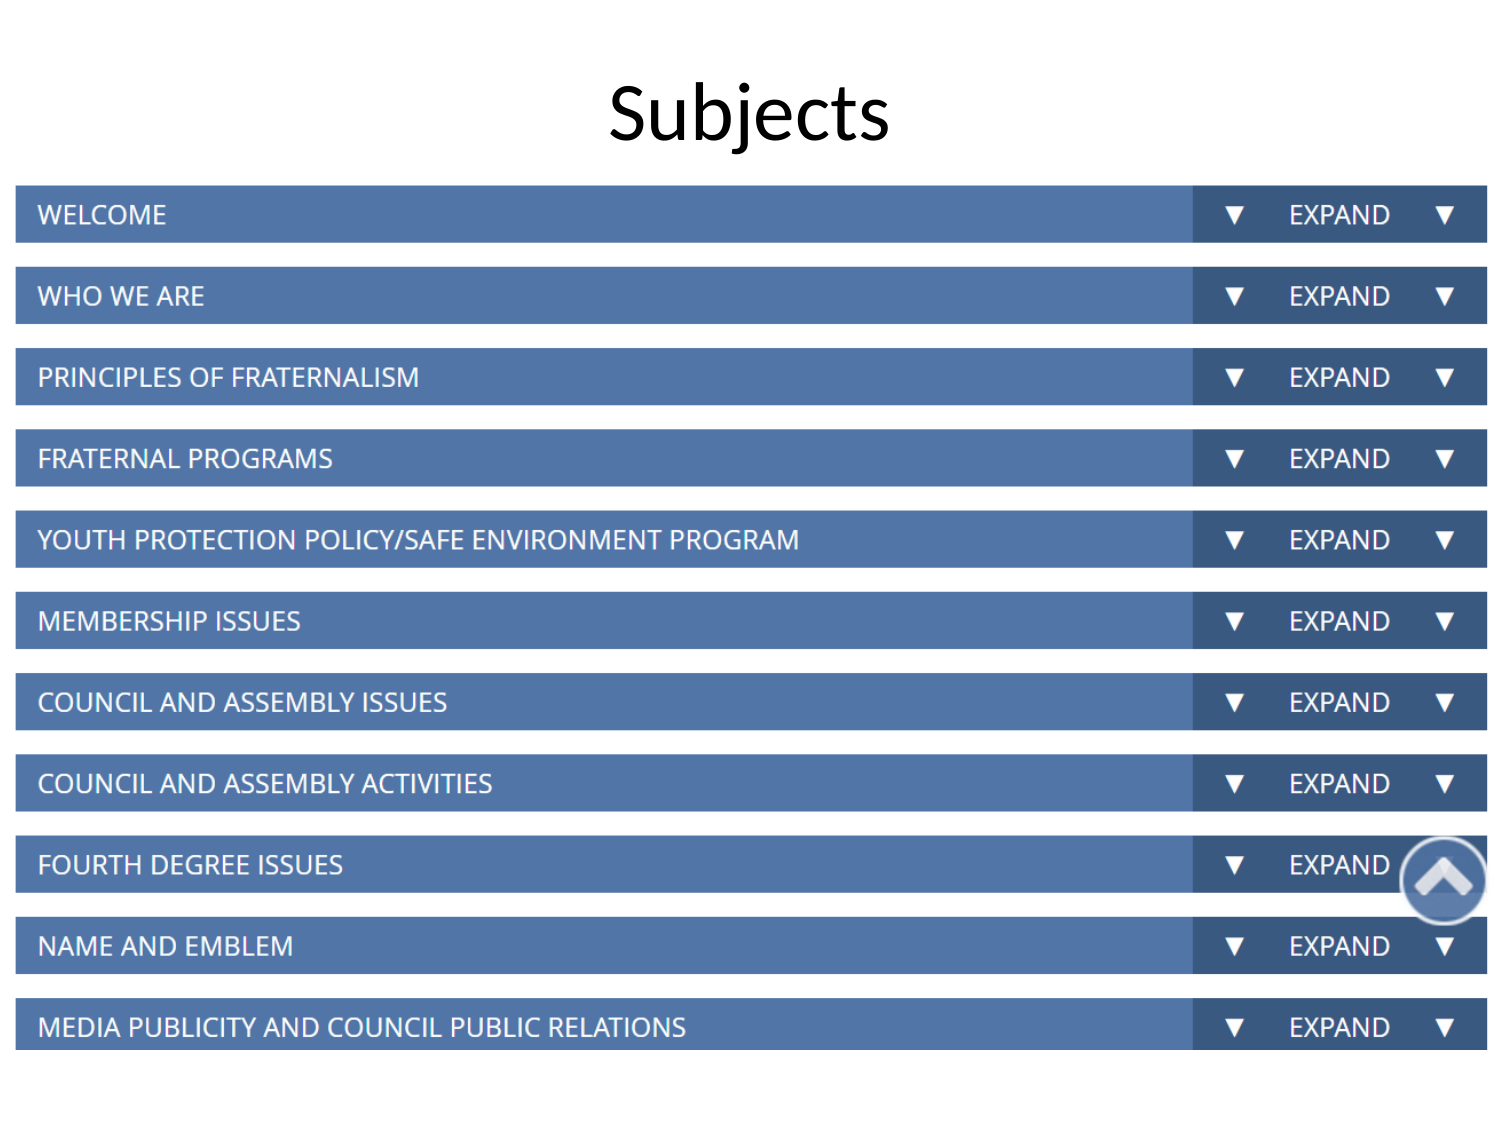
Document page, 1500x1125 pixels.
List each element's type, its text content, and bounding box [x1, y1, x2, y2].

picture [0, 174, 1500, 1051]
text_box Subjects [0, 50, 1500, 165]
